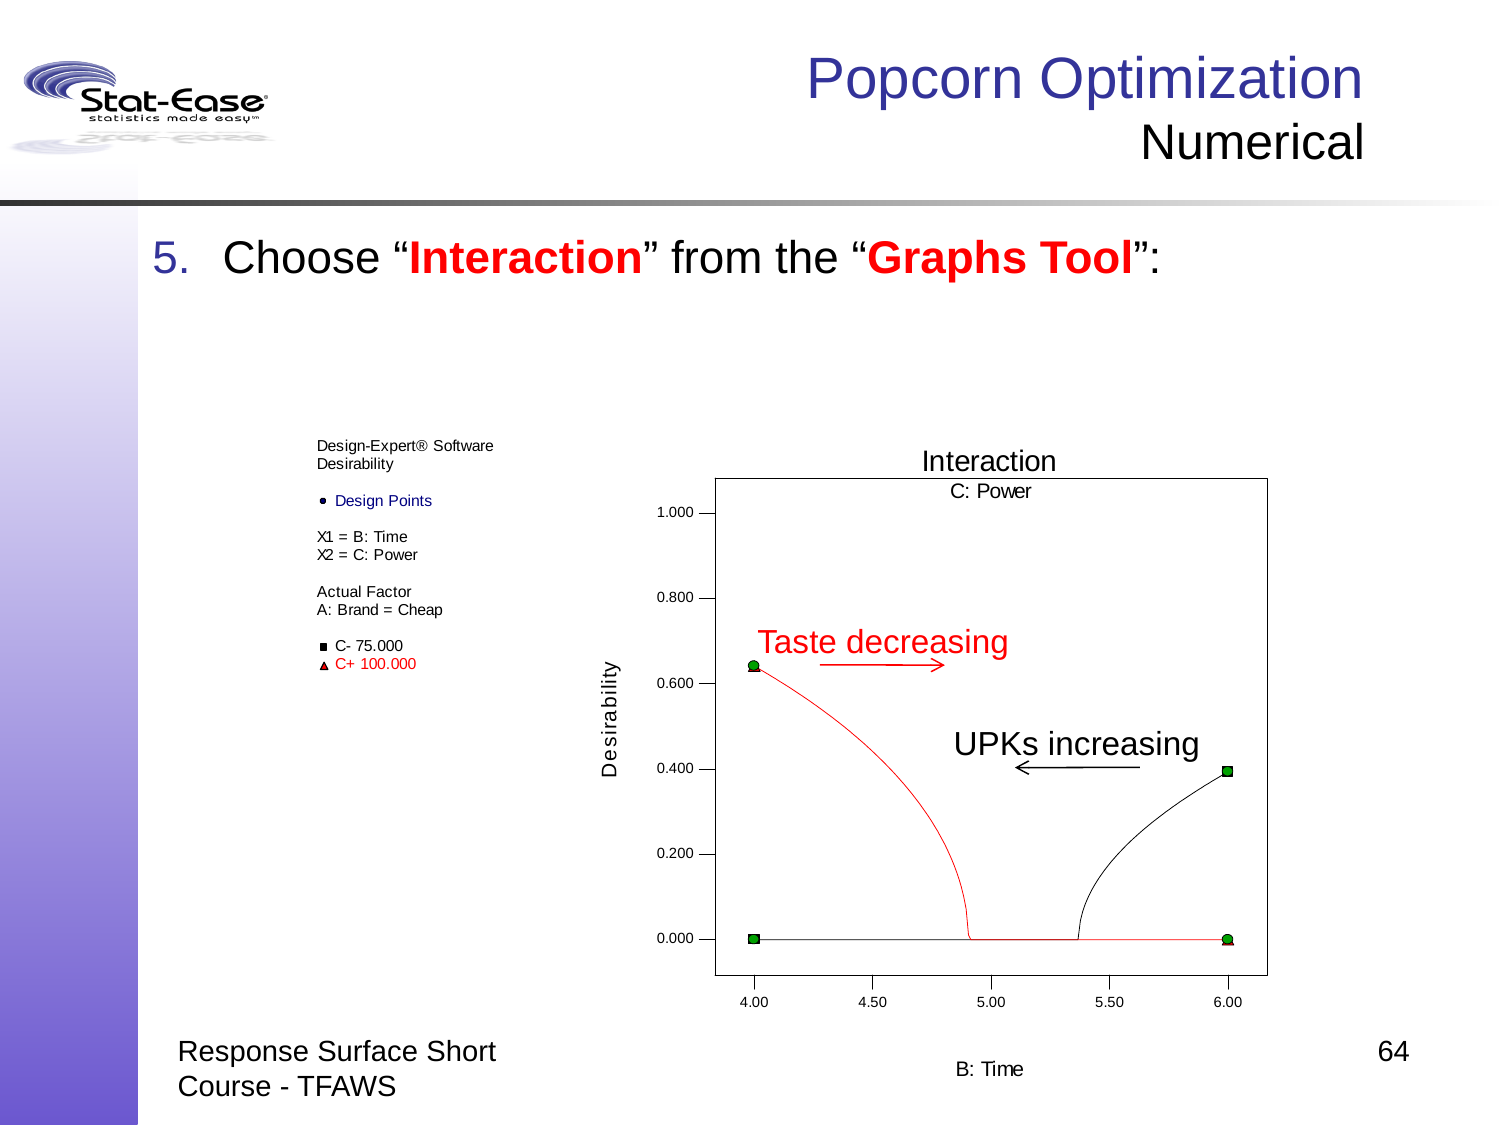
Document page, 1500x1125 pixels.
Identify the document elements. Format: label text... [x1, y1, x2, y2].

slide_number Response Surface Short Course - TFAWS [162, 1024, 292, 1103]
picture [0, 7, 363, 263]
list 5. Choose “Interaction” from the “Graphs Tool”: [137, 219, 1401, 408]
title Popcorn Optimization Numerical [299, 14, 1380, 195]
picture [297, 407, 1343, 1112]
slide_number 64 [1347, 1024, 1426, 1103]
